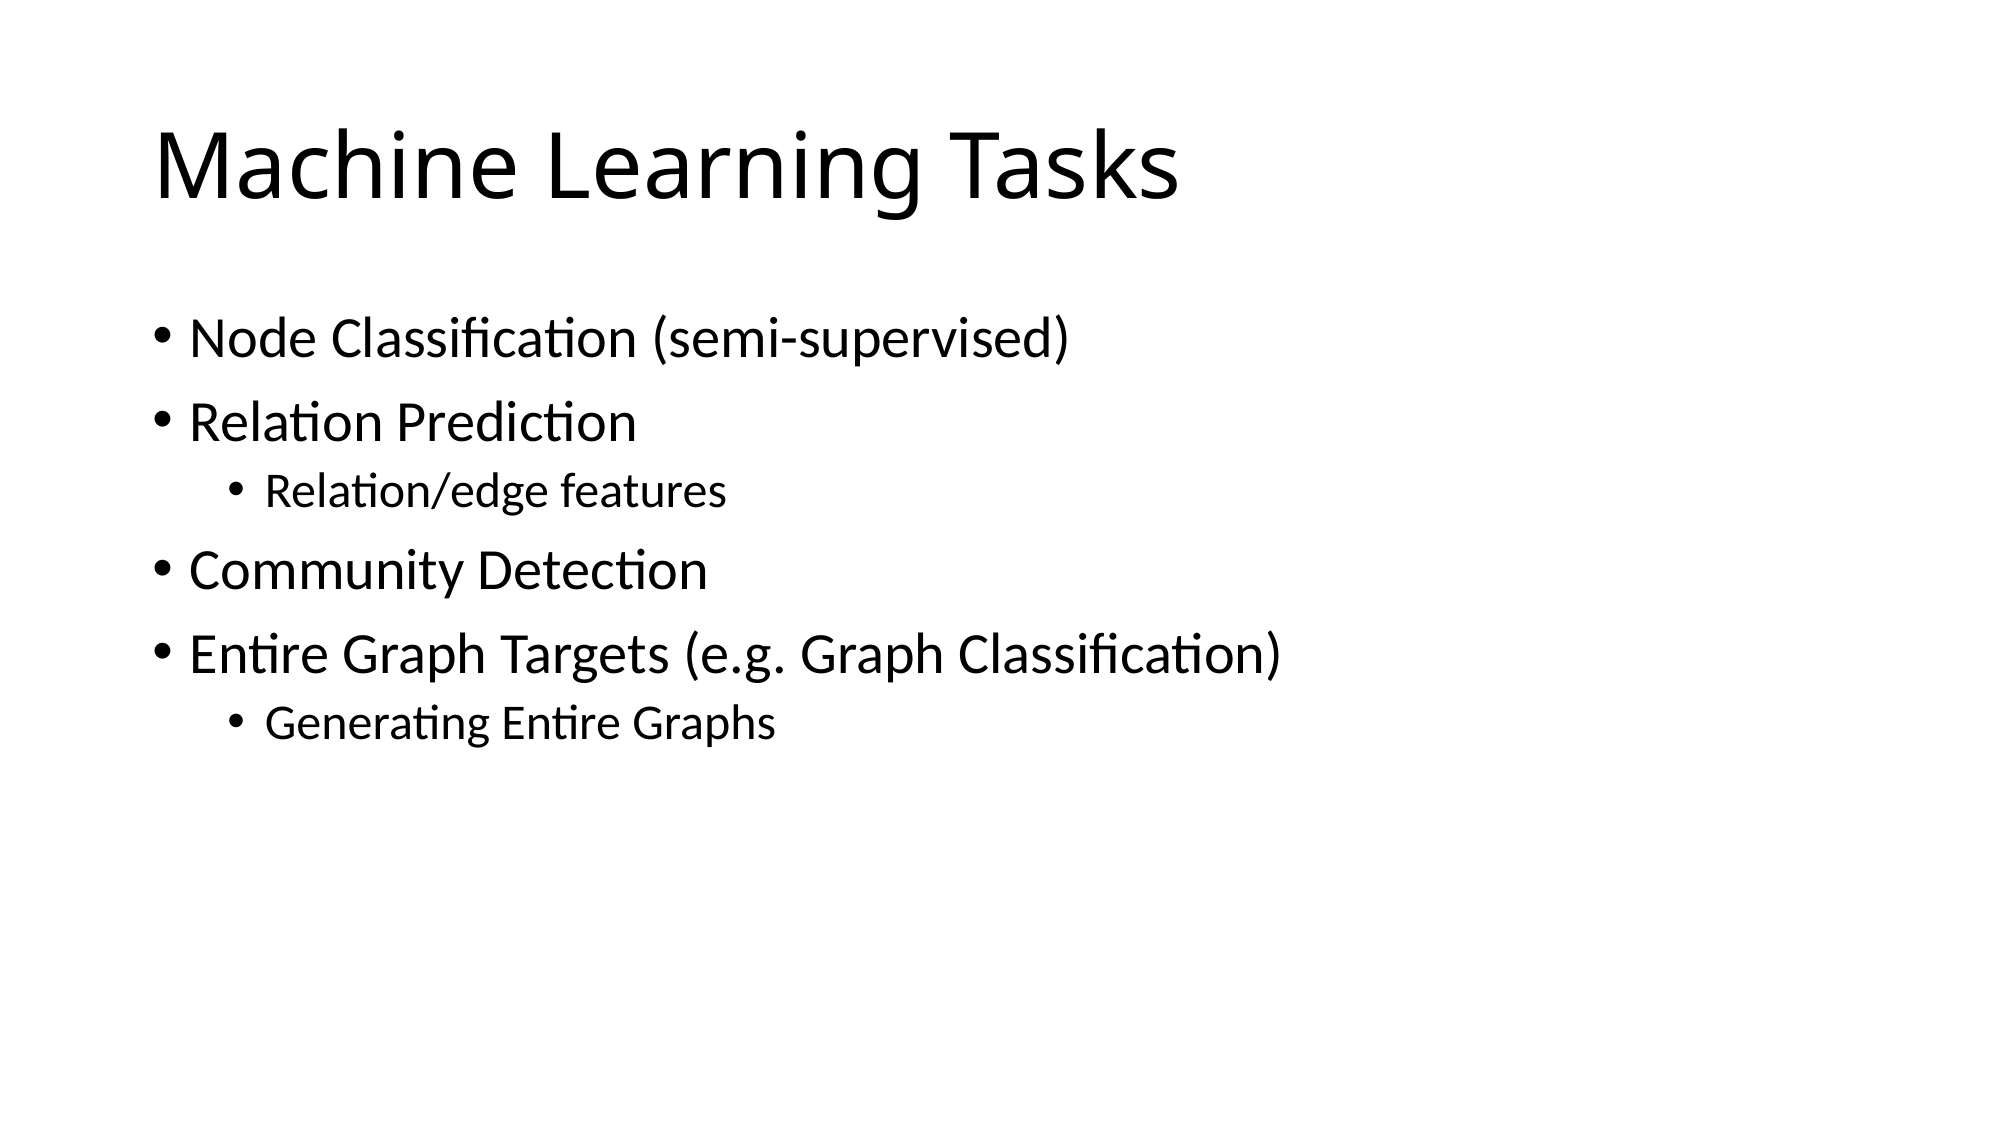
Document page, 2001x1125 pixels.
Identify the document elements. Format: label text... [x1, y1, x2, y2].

title Machine Learning Tasks [137, 59, 1863, 278]
list Node Classification (semi-supervised) Relation Prediction Relation/edge features Community Detection Entire Graph Targets (e.g. Graph Classification) Generating Entire Graphs [137, 299, 1863, 1014]
